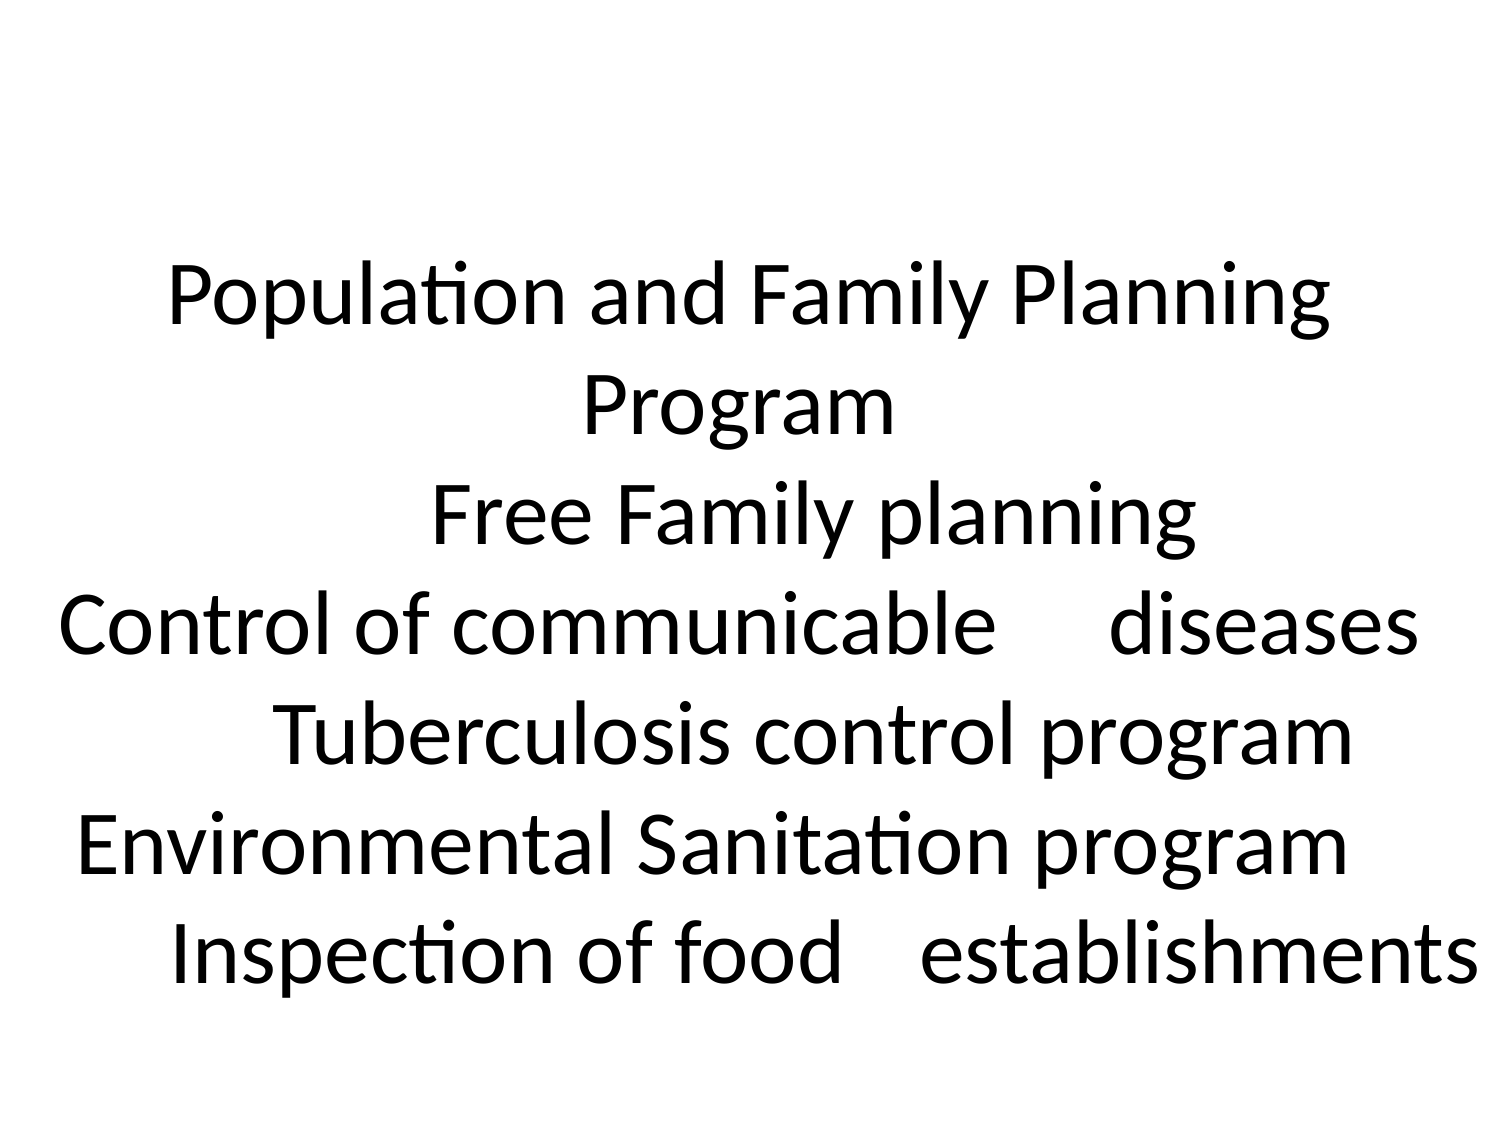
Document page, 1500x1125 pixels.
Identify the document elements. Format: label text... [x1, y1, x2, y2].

title Population and Family Planning Program Free Family planning Control of communicable diseases Tuberculosis control program Environmental Sanitation program Inspection of food establishments [0, 0, 1500, 1125]
